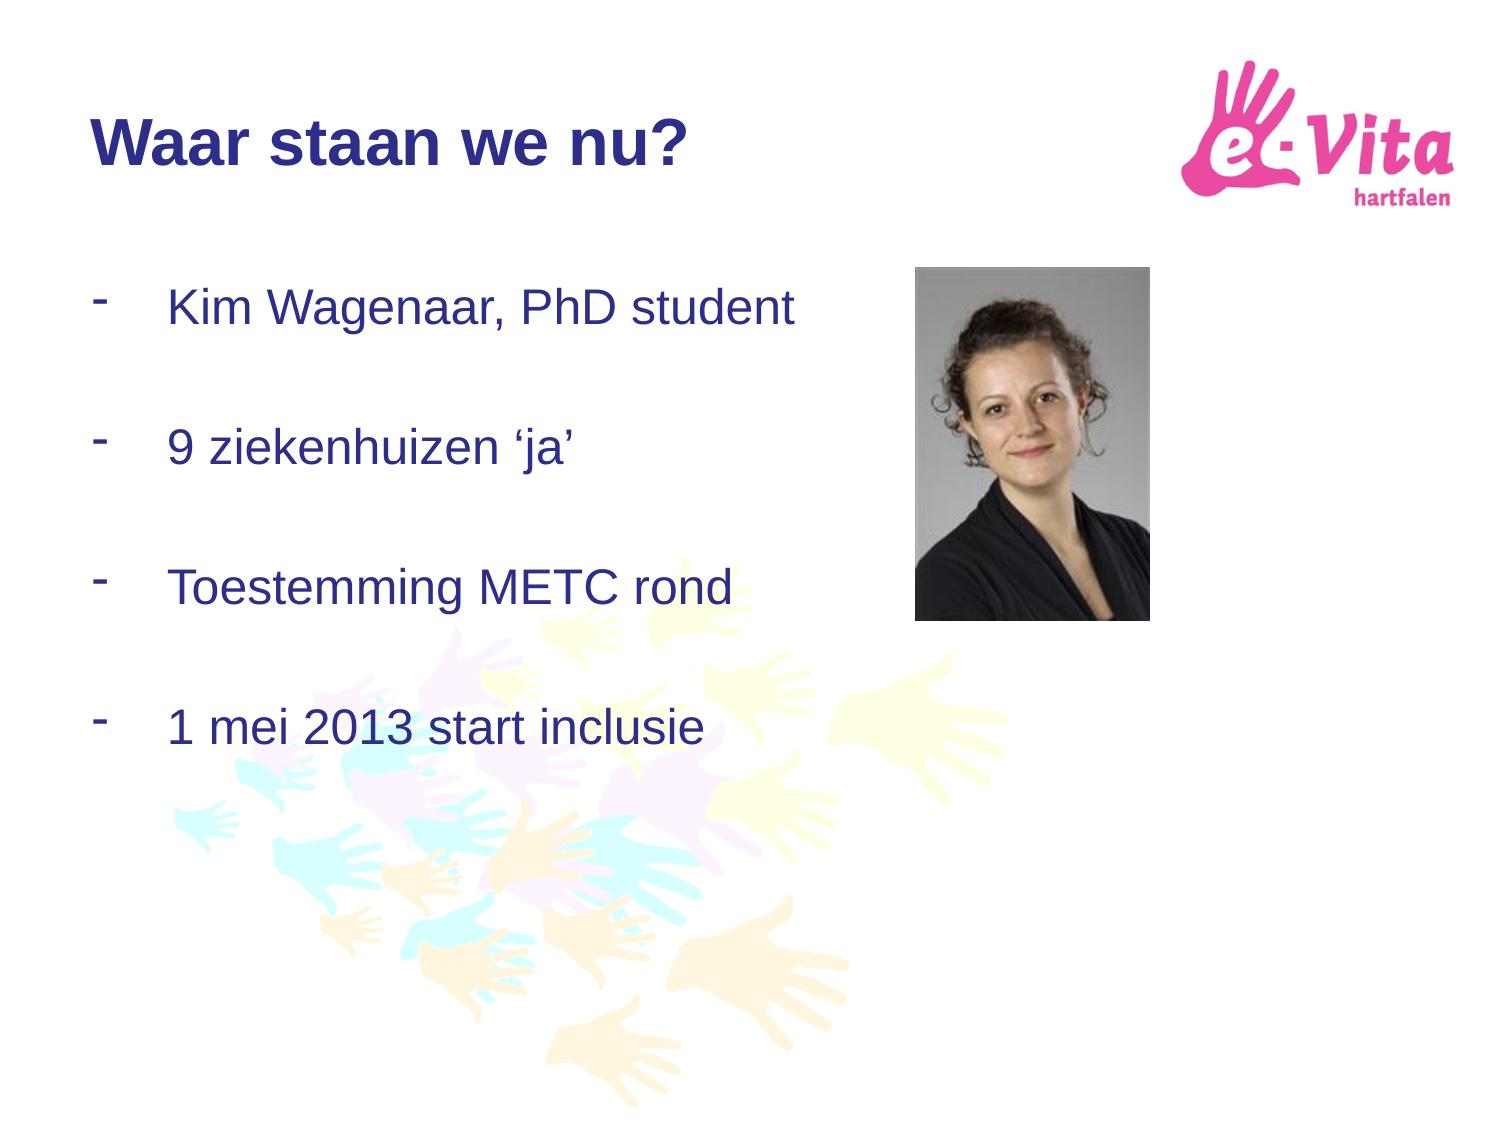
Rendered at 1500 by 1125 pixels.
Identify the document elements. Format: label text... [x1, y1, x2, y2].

title Waar staan we nu? [74, 44, 1426, 233]
picture [915, 266, 1150, 621]
list Kim Wagenaar, PhD student 9 ziekenhuizen ‘ja’ Toestemming METC rond 1 mei 2013 start inclusie [76, 266, 1428, 1010]
